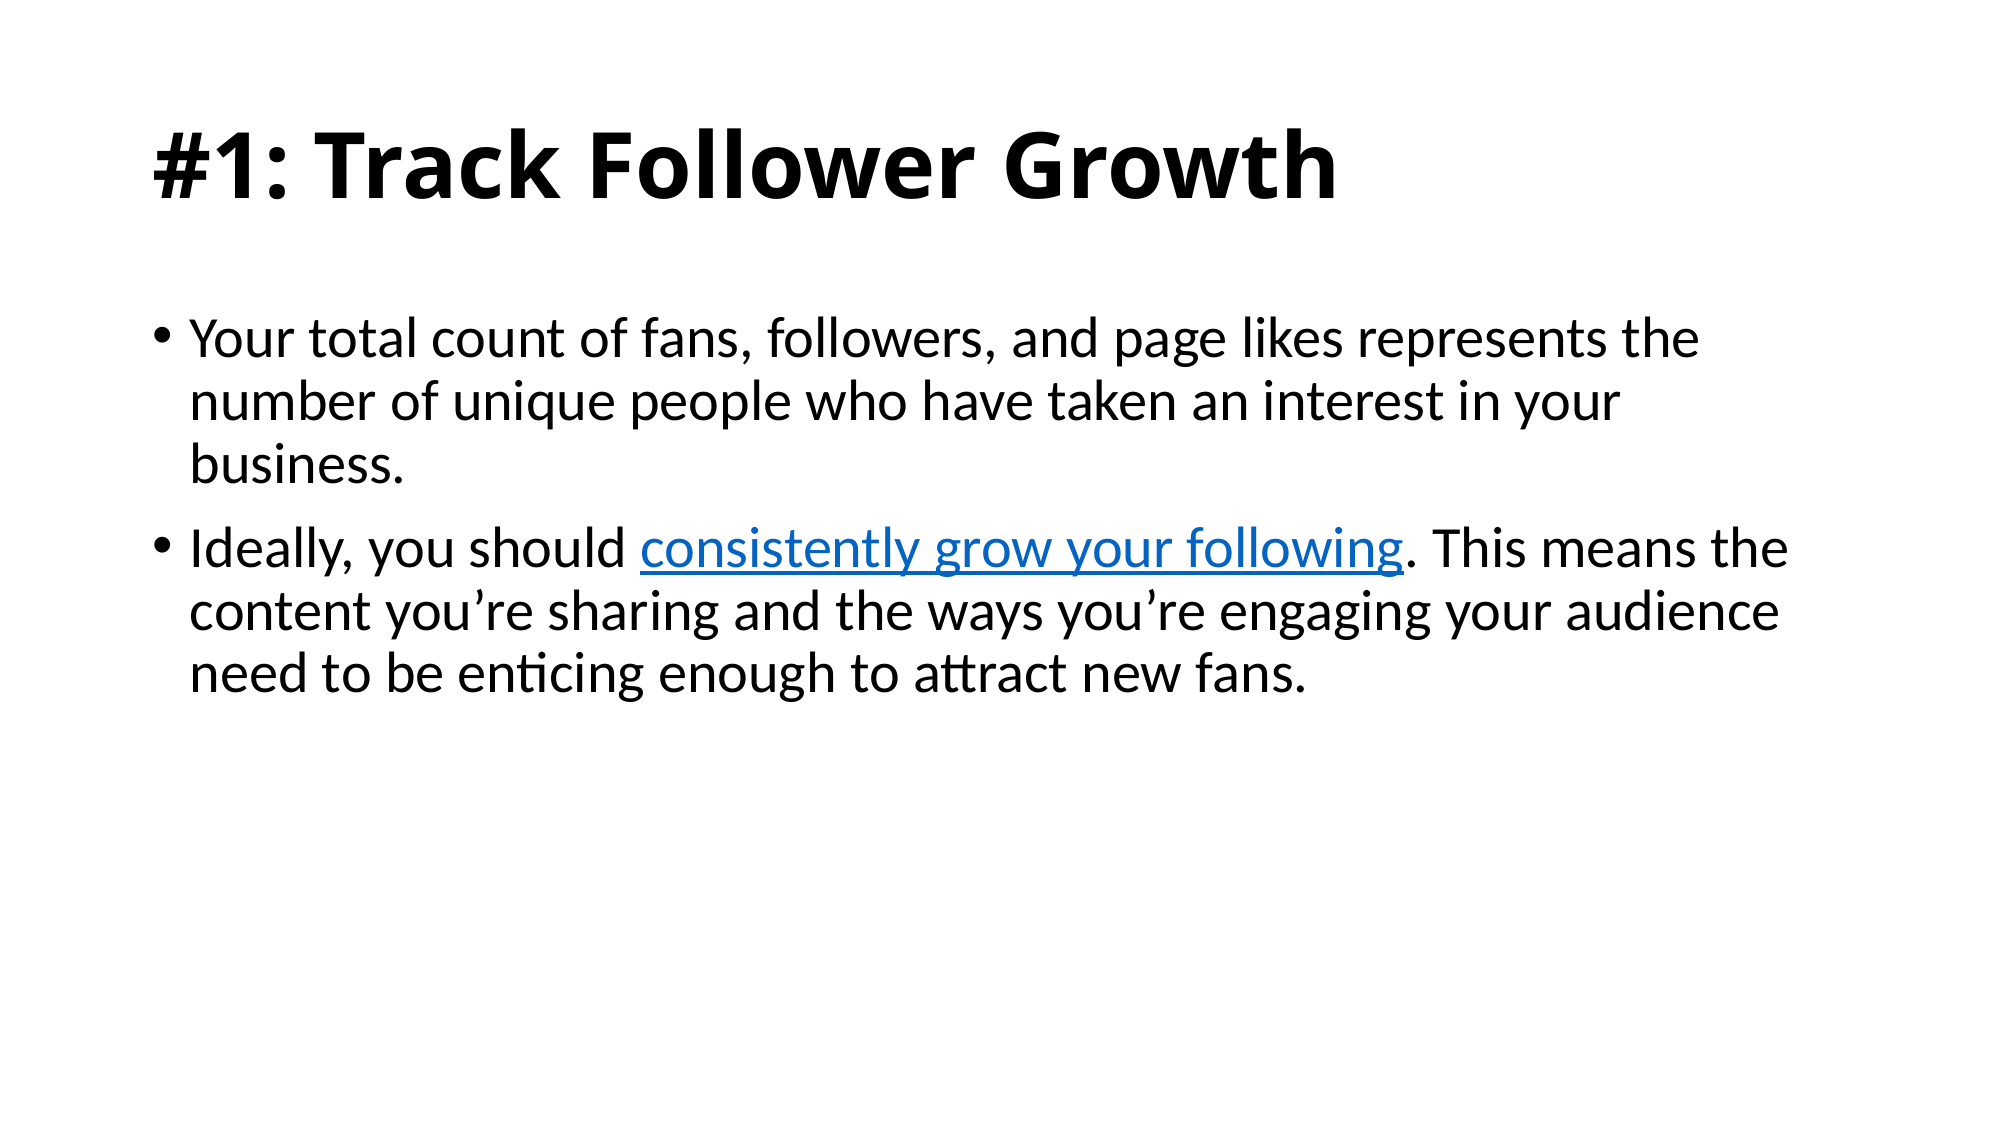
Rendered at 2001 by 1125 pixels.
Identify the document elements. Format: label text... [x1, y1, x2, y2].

list Your total count of fans, followers, and page likes represents the number of unique people who have taken an interest in your business. Ideally, you should consistently grow your following. This means the content you’re sharing and the ways you’re engaging your audience need to be enticing enough to attract new fans. [137, 299, 1863, 1014]
title #1: Track Follower Growth [137, 59, 1863, 278]
